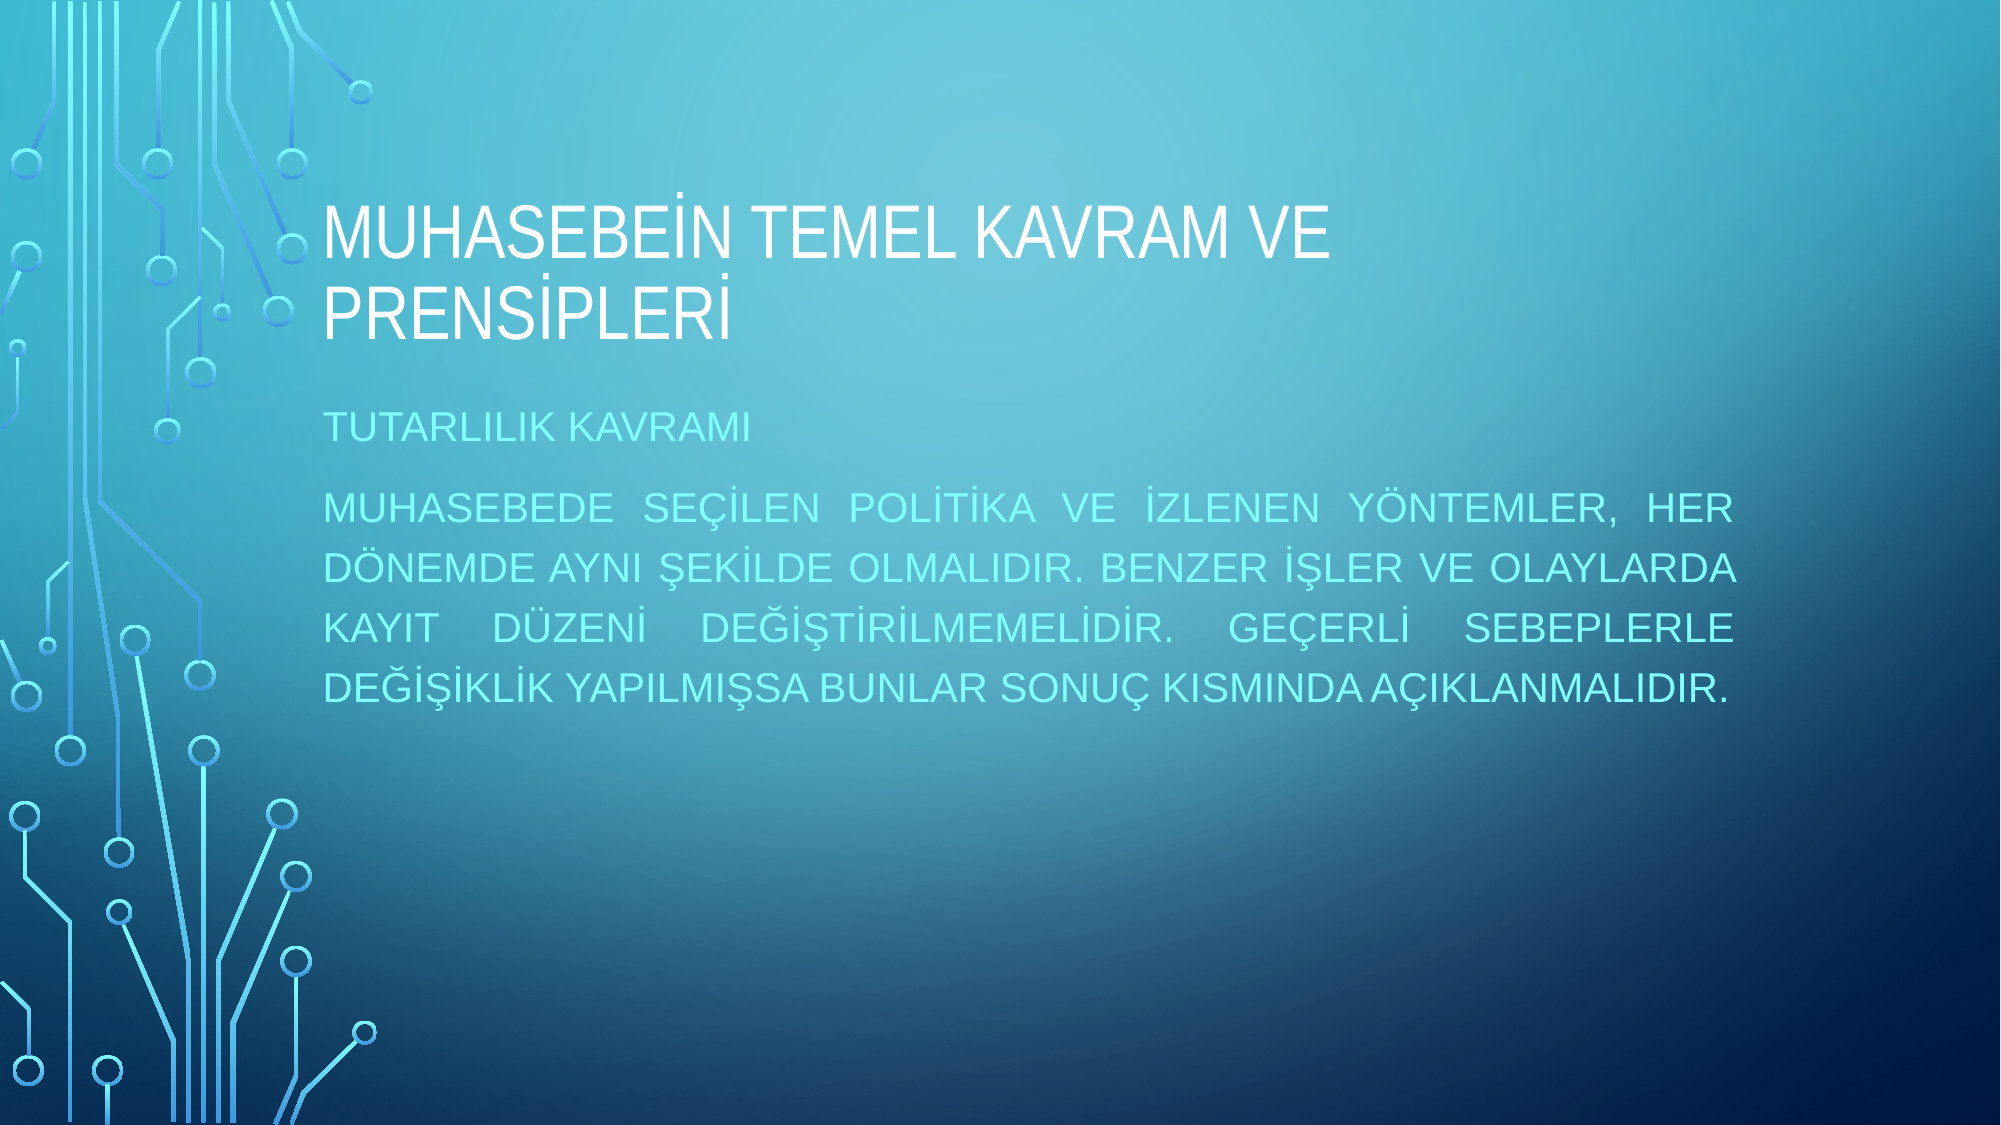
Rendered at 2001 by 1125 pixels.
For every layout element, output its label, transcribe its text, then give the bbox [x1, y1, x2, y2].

subtitle Tutarlılık Kavramı Muhasebede seçilen politika ve izlenen yöntemler, her dönemde aynı şekilde olmalıdır. Benzer işler ve olaylarda kayıt düzeni değiştirilmemelidir. Geçerli sebeplerle değişiklik yapılmışsa bunlar sonuç kısmında açıklanmalıdır. [307, 382, 1750, 964]
title Muhasebein temel kavram ve prensipleri [307, 184, 1750, 364]
